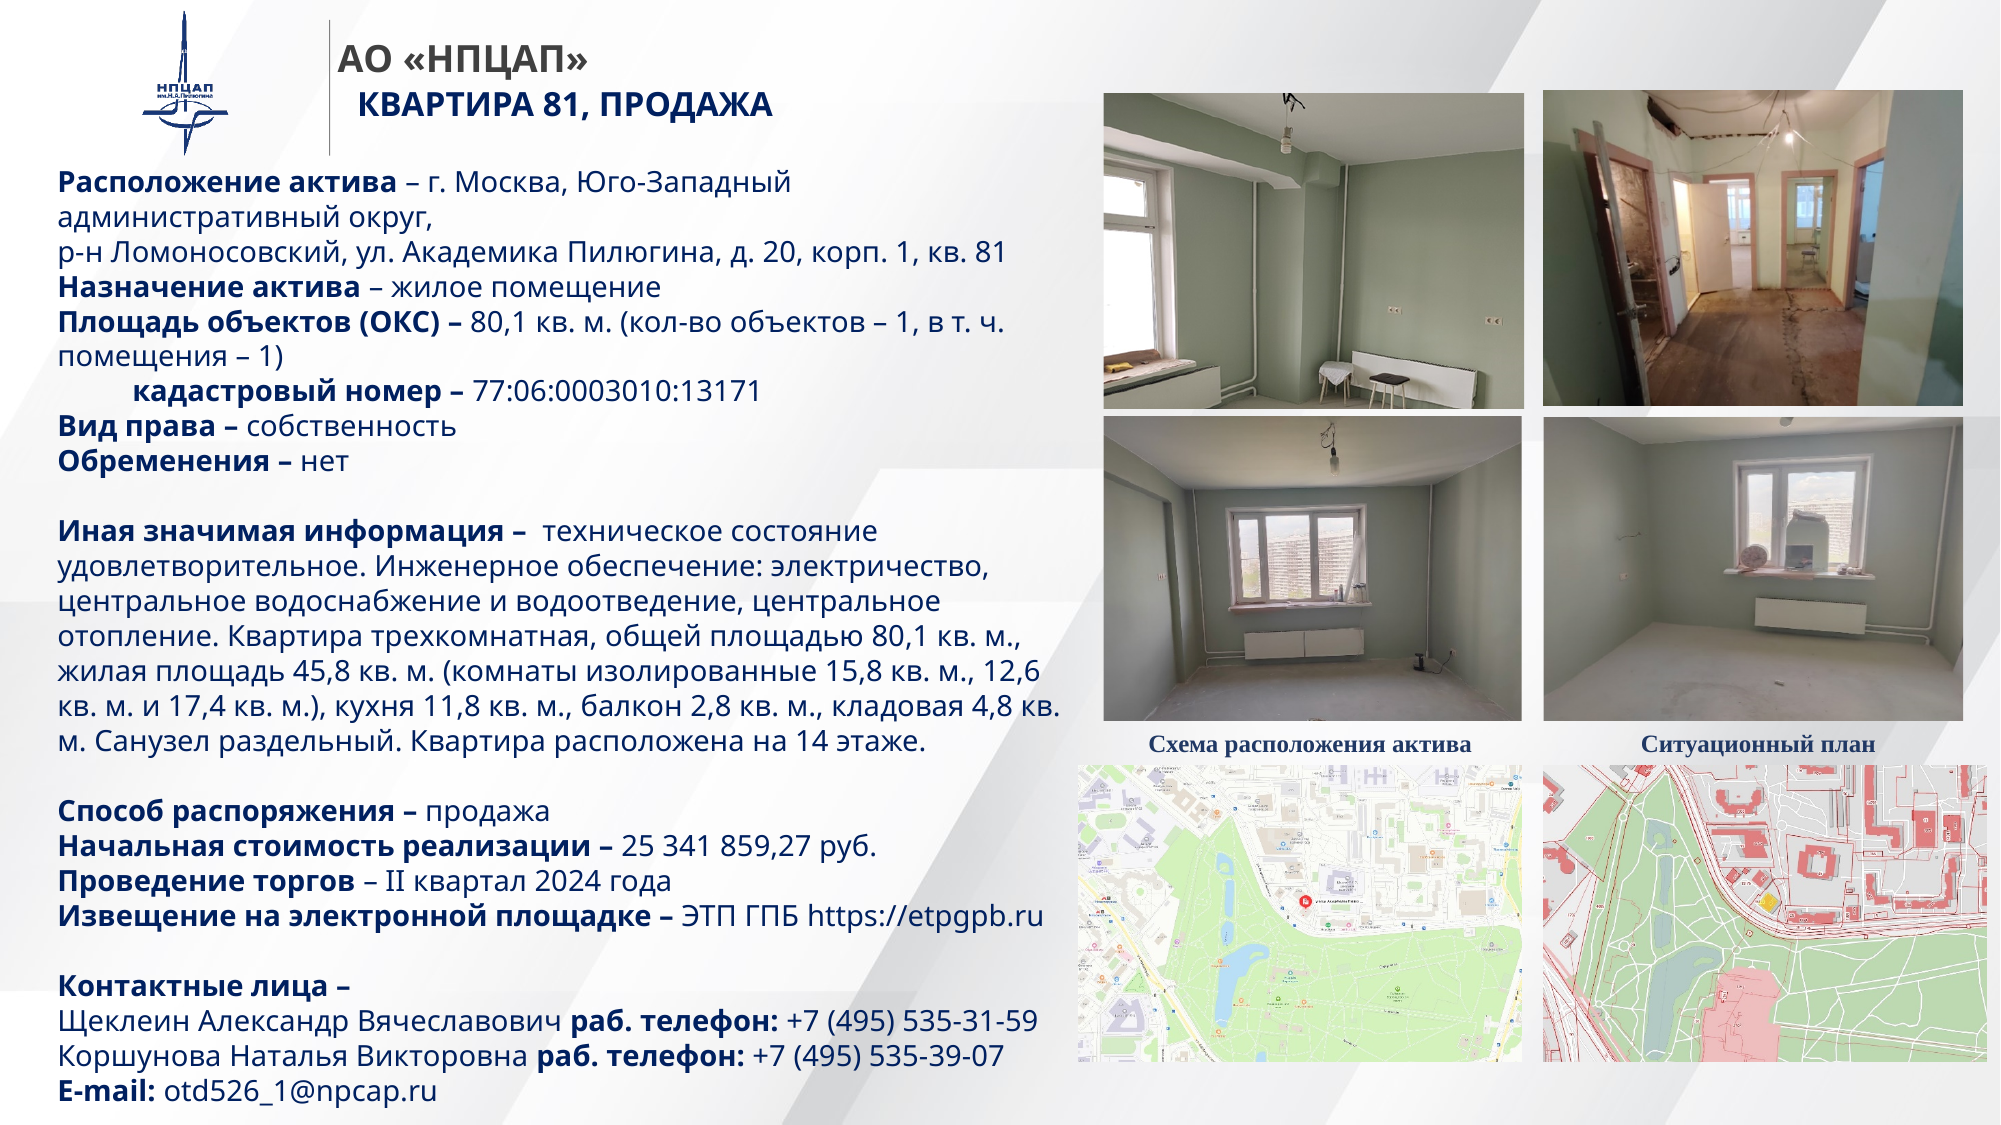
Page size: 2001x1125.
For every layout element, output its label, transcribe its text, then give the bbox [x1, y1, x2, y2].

text_box Схема расположения актива [1120, 721, 1488, 765]
picture [0, 0, 2001, 1125]
text_box АО «НПЦАП» [322, 27, 329, 88]
text_box КВАРТИРА 81, ПРОДАЖА [342, 75, 1079, 131]
text_box Расположение актива – г. Москва, Юго-Западный административный округ, р-н Ломоносовский, ул. Академика Пилюгина, д. 20, корп. 1, кв. 81 Назначение актива – жилое помещение Площадь объектов (ОКС) – 80,1 кв. м. (кол-во объектов – 1, в т. ч. помещения – 1) кадастровый номер – 77:06:0003010:13171 Вид права – собственность Обременения – нет Иная значимая информация – техническое состояние удовлетворительное. Инженерное обеспечение: электричество, центральное водоснабжение и водоотведение, центральное отопление. Квартира трехкомнатная, общей площадью 80,1 кв. м., жилая площадь 45,8 кв. м. (комнаты изолированные 15,8 кв. м., 12,6 кв. м. и 17,4 кв. м.), кухня 11,8 кв. м., балкон 2,8 кв. м., кладовая 4,8 кв. м. Санузел раздельный. Квартира расположена на 14 этаже. Способ распоряжения – продажа Начальная стоимость реализации – 25 341 859,27 руб. Проведение торгов – II квартал 2024 года Извещение на электронной площадке – ЭТП ГПБ https://etpgpb.ru Контактные лица – Щеклеин Александр Вячеславович раб. телефон: +7 (495) 535-31-59 Коршунова Наталья Викторовна раб. телефон: +7 (495) 535-39-07 E-mail: otd526_1@npcap.ru [42, 155, 1082, 1115]
text_box Ситуационный план [1626, 721, 1892, 765]
text_box АО «НПЦАП» [331, 27, 604, 88]
